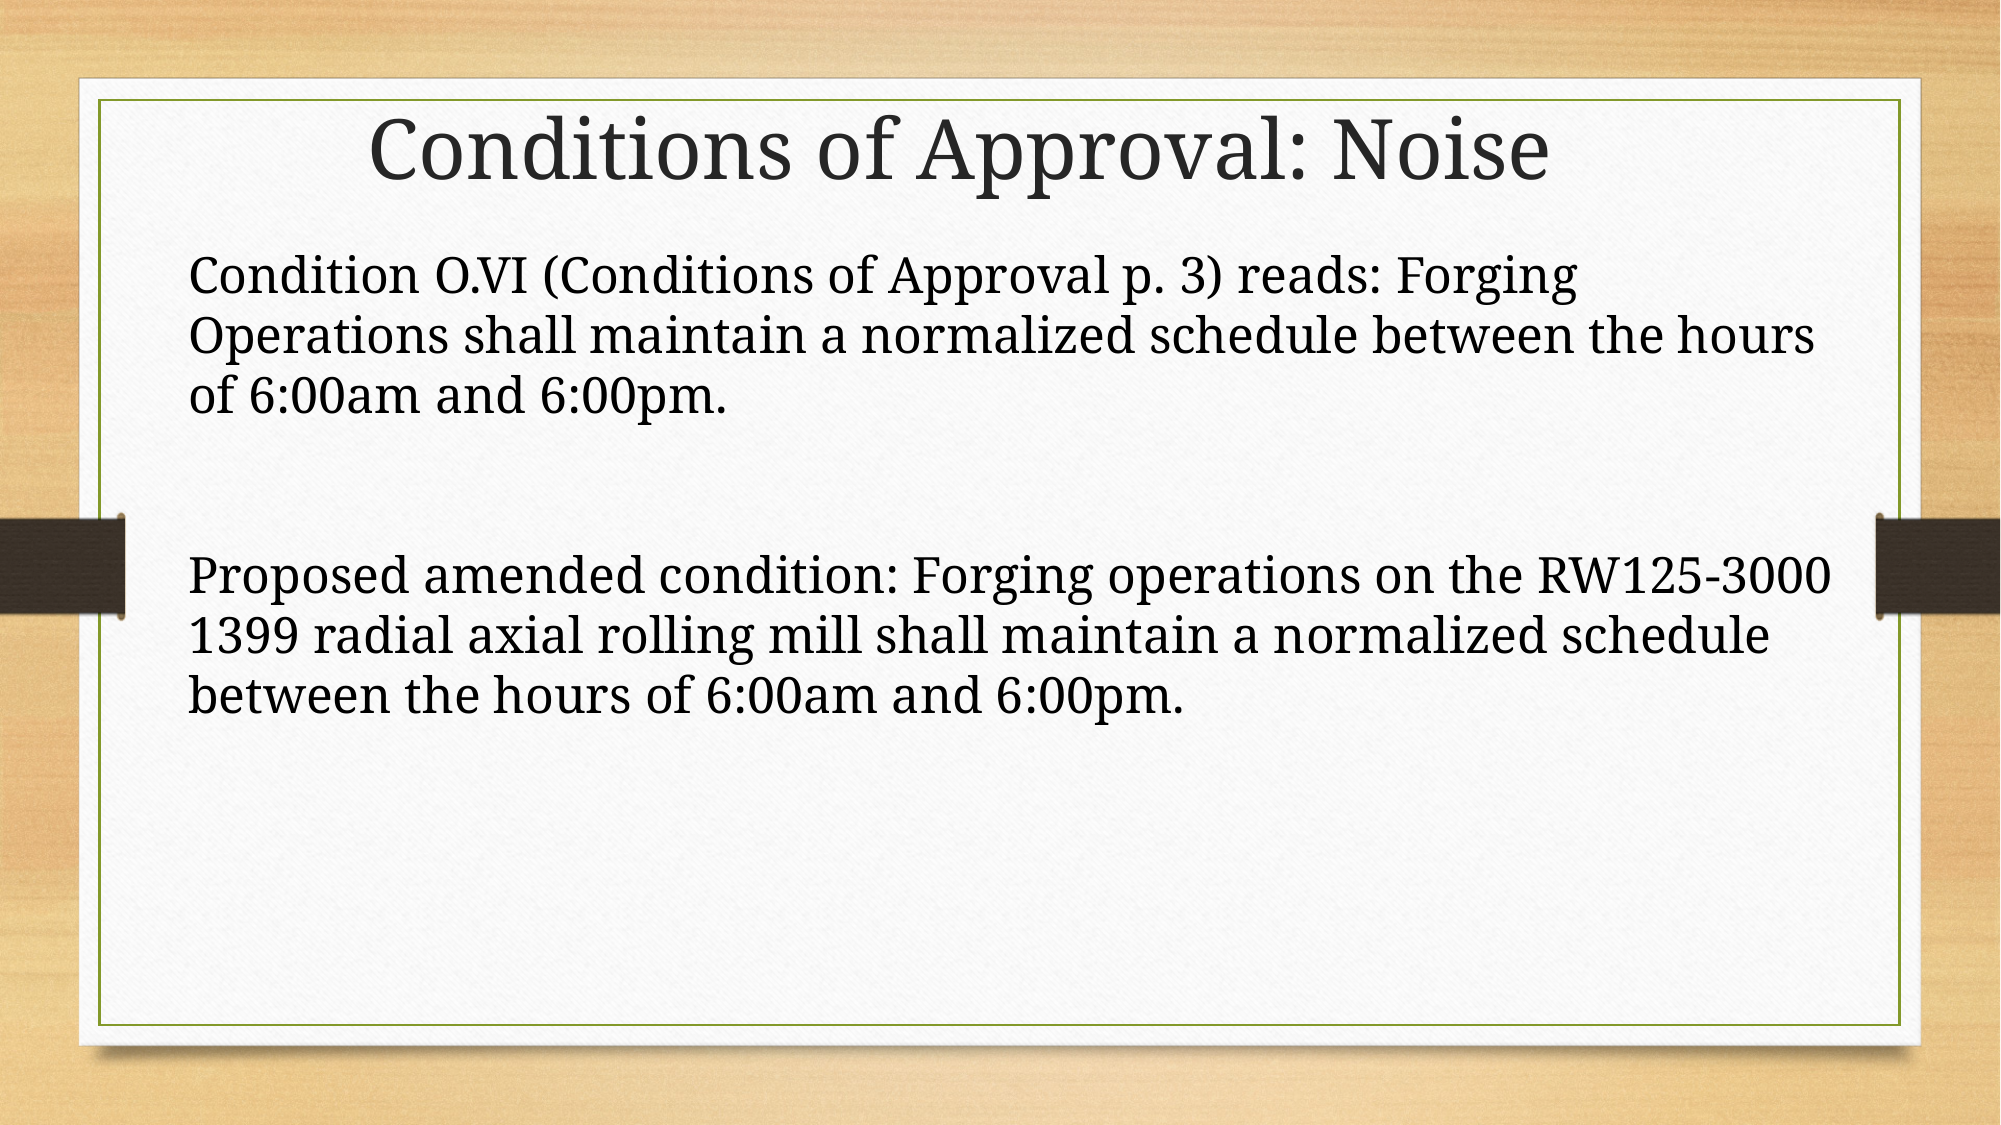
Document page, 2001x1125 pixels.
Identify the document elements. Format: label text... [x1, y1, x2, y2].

text_box Condition O.VI (Conditions of Approval p. 3) reads: Forging Operations shall maintain a normalized schedule between the hours of 6:00am and 6:00pm. Proposed amended condition: Forging operations on the RW125-3000 1399 radial axial rolling mill shall maintain a normalized schedule between the hours of 6:00am and 6:00pm. [173, 235, 1858, 896]
title Conditions of Approval: Noise [173, 88, 1749, 204]
picture [0, 0, 2001, 1125]
